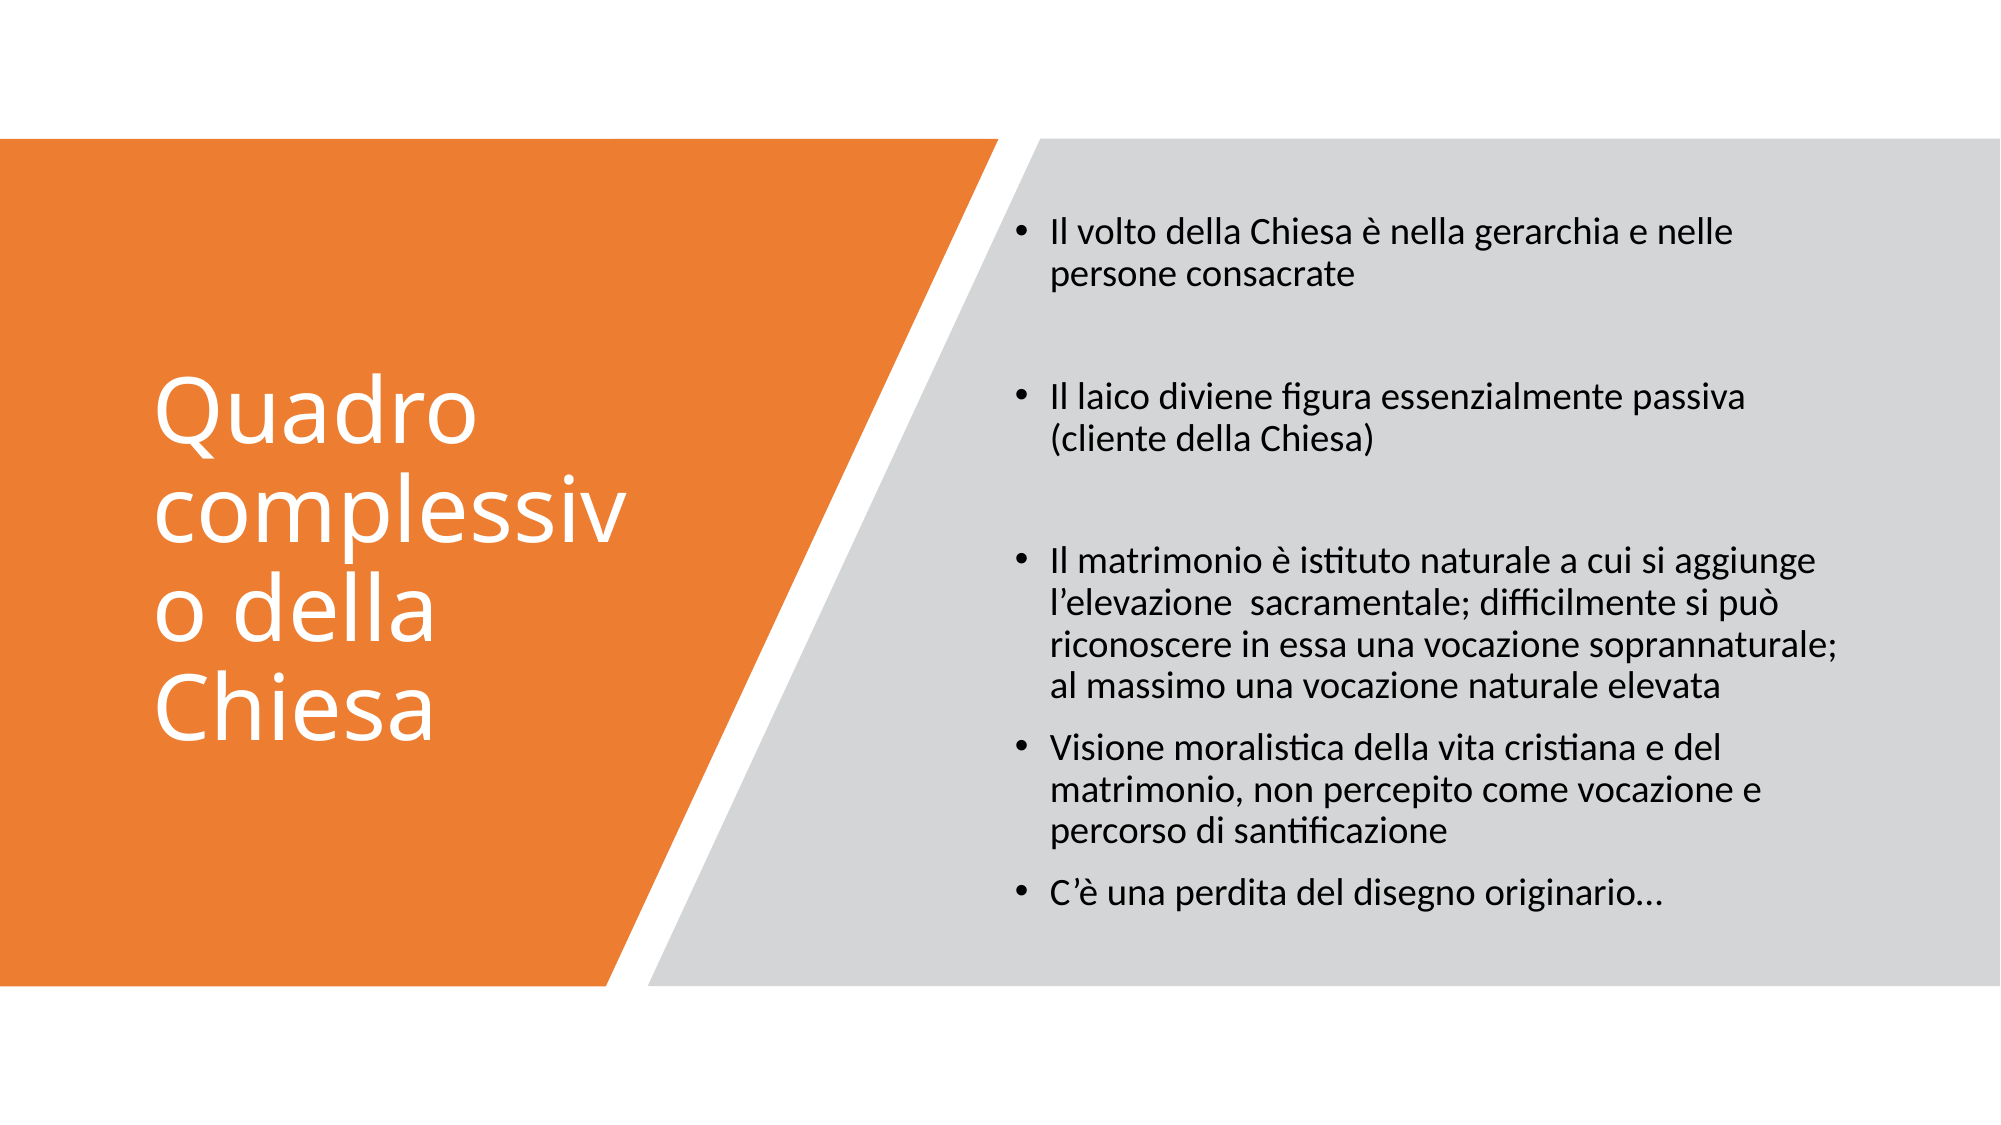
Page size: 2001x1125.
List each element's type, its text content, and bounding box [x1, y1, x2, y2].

list Il volto della Chiesa è nella gerarchia e nelle persone consacrate Il laico diviene figura essenzialmente passiva (cliente della Chiesa) Il matrimonio è istituto naturale a cui si aggiunge l’elevazione sacramentale; difficilmente si può riconoscere in essa una vocazione soprannaturale; al massimo una vocazione naturale elevata Visione moralistica della vita cristiana e del matrimonio, non percepito come vocazione e percorso di santificazione C’è una perdita del disegno originario… [999, 186, 1863, 939]
text_box [0, 137, 1001, 988]
text_box [645, 137, 2000, 988]
title Quadro complessivo della Chiesa [137, 302, 697, 823]
